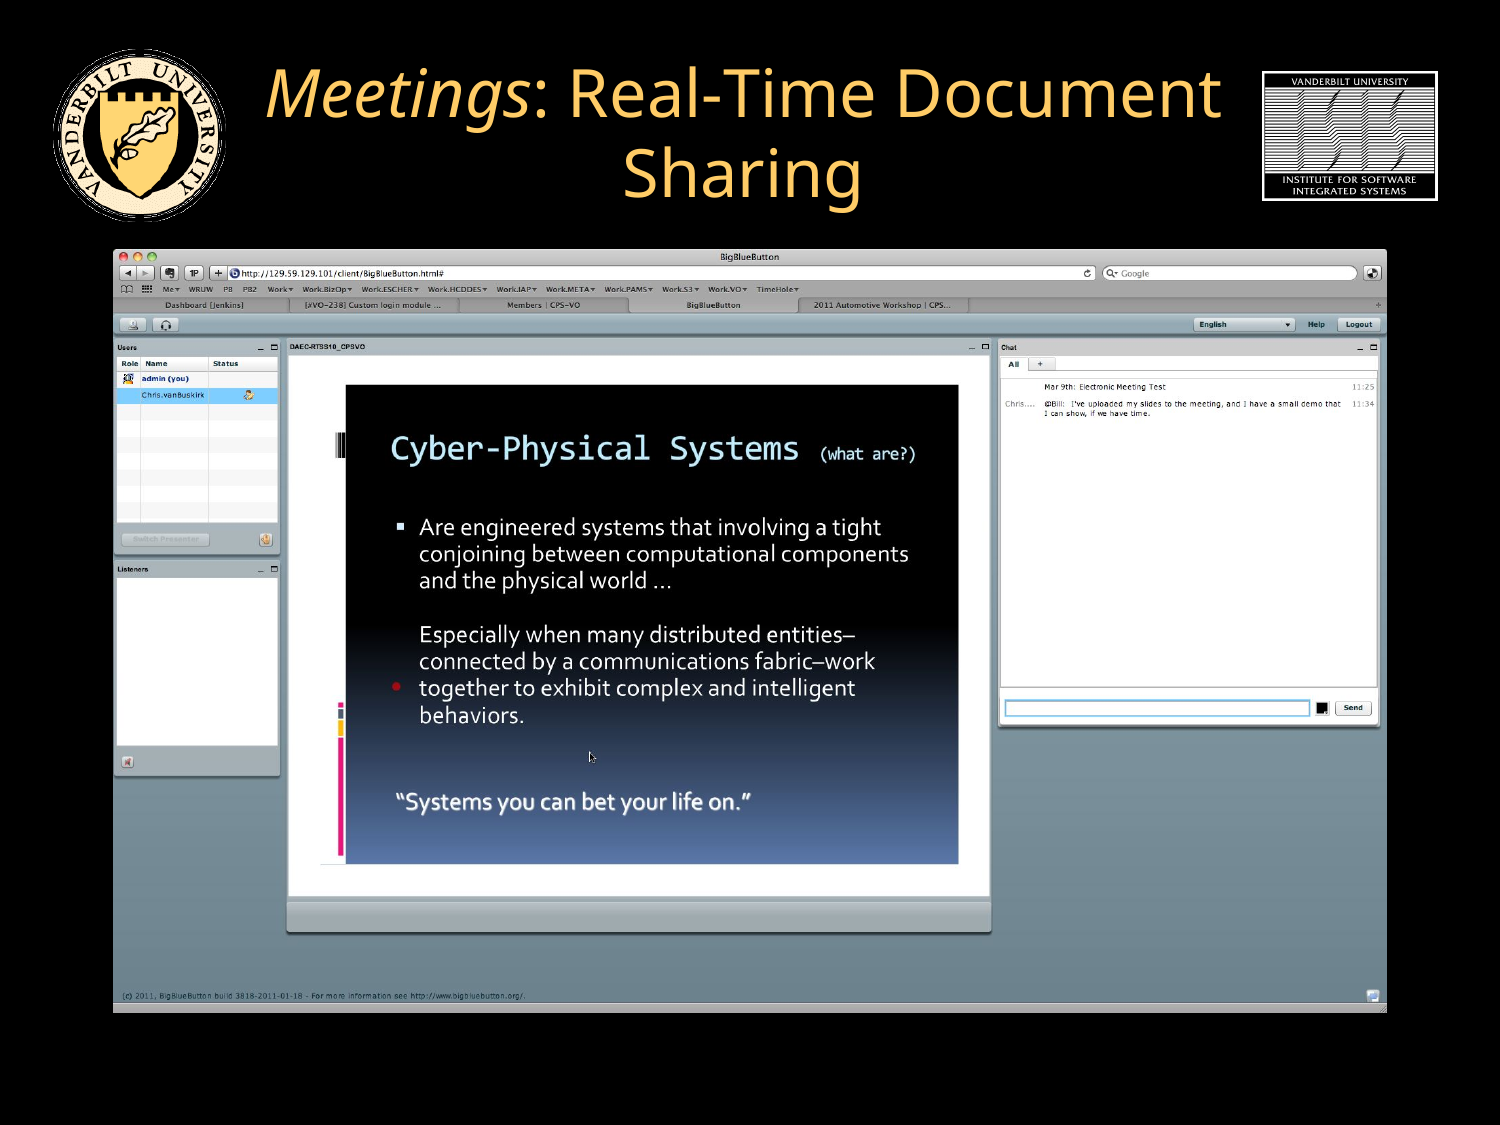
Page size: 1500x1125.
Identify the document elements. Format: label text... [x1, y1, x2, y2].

title Meetings: Real-Time Document Sharing [225, 62, 1263, 200]
picture [53, 49, 225, 222]
picture [112, 249, 1388, 1013]
picture [1262, 71, 1438, 201]
